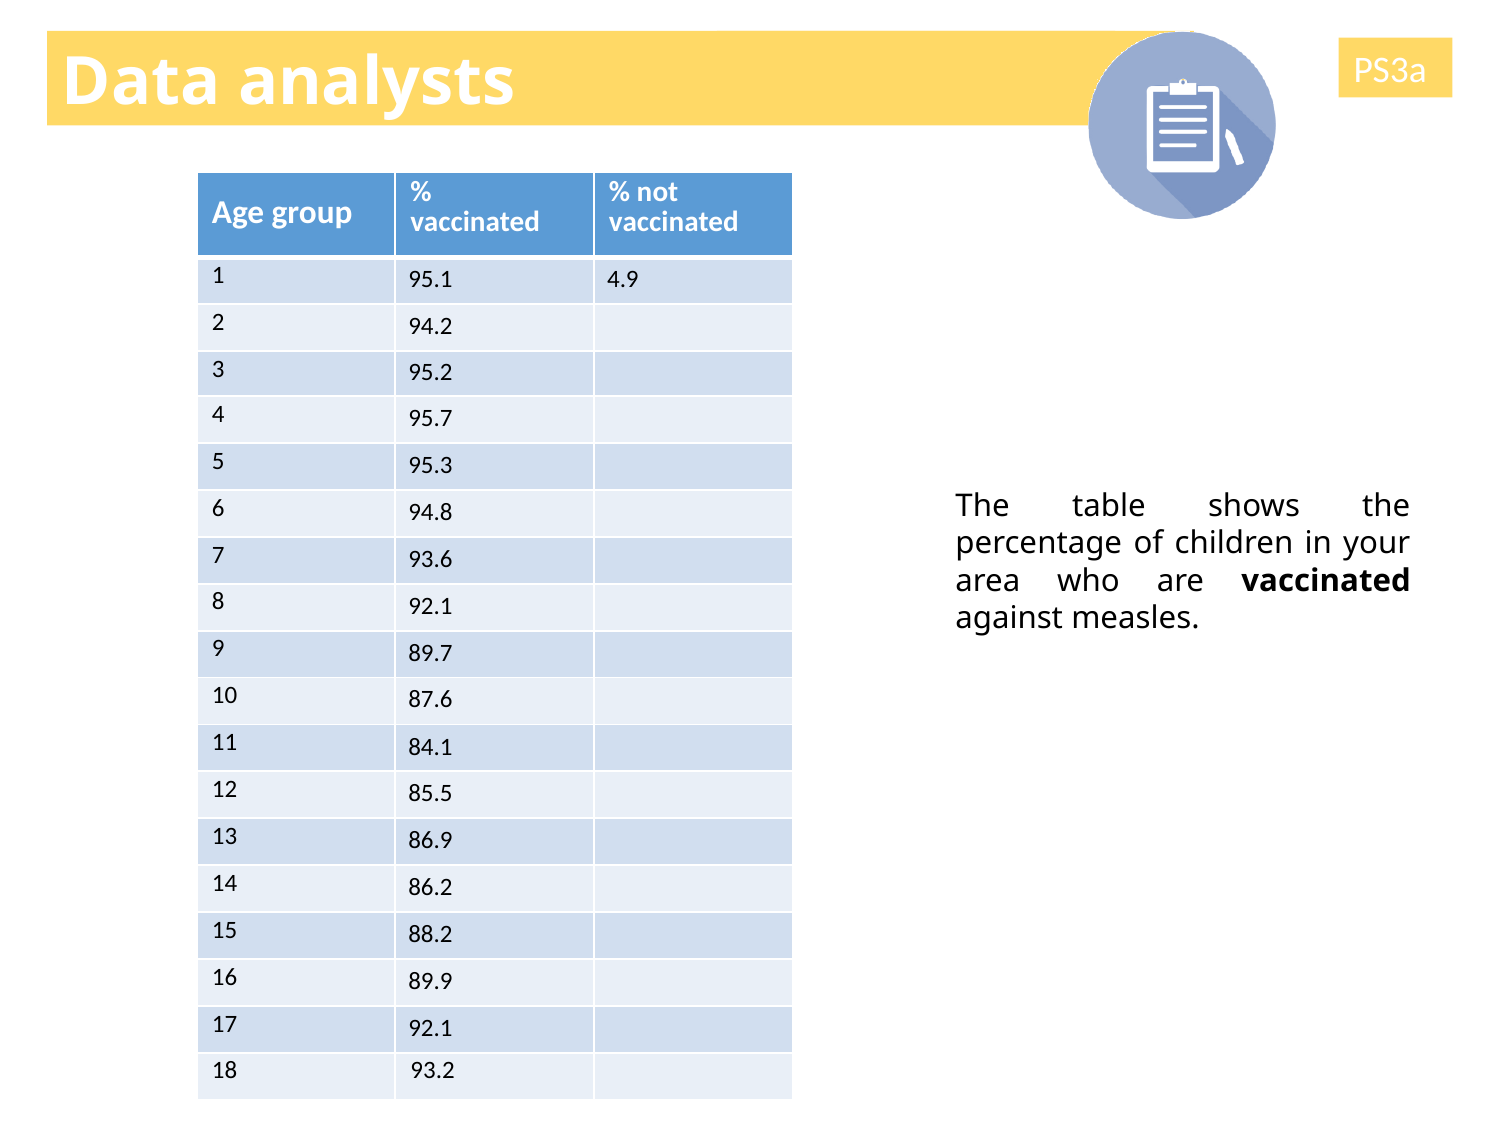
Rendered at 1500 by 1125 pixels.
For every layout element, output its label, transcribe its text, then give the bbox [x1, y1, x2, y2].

table_cell 4.9 [595, 260, 792, 303]
table_cell 10 [198, 678, 394, 724]
table_cell [595, 1054, 792, 1099]
table_cell [595, 444, 792, 489]
table_cell 93.2 [396, 1054, 593, 1099]
table_cell 14 [198, 866, 394, 911]
table_cell [595, 772, 792, 817]
table_cell 89.7 [396, 632, 593, 677]
table_cell 2 [198, 305, 394, 350]
table_cell [595, 913, 792, 958]
table_cell 12 [198, 772, 394, 817]
table_cell 7 [198, 538, 394, 583]
picture [1073, 9, 1293, 227]
table_cell 5 [198, 444, 394, 489]
table_cell 13 [198, 819, 394, 864]
table_cell 86.9 [396, 819, 593, 864]
text_box Data analysts [47, 30, 1073, 126]
table_cell [595, 866, 792, 911]
table_cell 92.1 [396, 1007, 593, 1052]
table_cell 92.1 [396, 585, 593, 630]
table_cell 95.7 [396, 397, 593, 442]
table_cell [595, 538, 792, 583]
table_cell 16 [198, 960, 394, 1005]
table_cell 18 [198, 1054, 394, 1099]
table_cell 86.2 [396, 866, 593, 911]
table_header Age group [198, 173, 394, 255]
text_box PS3a [1338, 37, 1453, 98]
table_cell 11 [198, 725, 394, 770]
table_cell [595, 585, 792, 630]
table_cell 95.2 [396, 352, 593, 395]
table_cell [595, 725, 792, 770]
table_cell 93.6 [396, 538, 593, 583]
table_header % not vaccinated [595, 173, 792, 255]
table_cell [595, 960, 792, 1005]
table_cell [595, 352, 792, 395]
table_cell [595, 305, 792, 350]
table_cell 95.3 [396, 444, 593, 489]
table_cell 8 [198, 585, 394, 630]
table_cell [595, 819, 792, 864]
table_cell 17 [198, 1007, 394, 1052]
table_cell 3 [198, 352, 394, 395]
table_cell [595, 1007, 792, 1052]
table_cell [595, 632, 792, 677]
table_cell 6 [198, 491, 394, 536]
table_cell [595, 678, 792, 724]
table_cell 88.2 [396, 913, 593, 958]
table_cell 84.1 [396, 725, 593, 770]
table_cell [595, 397, 792, 442]
table_cell 1 [198, 260, 394, 303]
table_header % vaccinated [396, 173, 593, 255]
table_cell 87.6 [396, 678, 593, 724]
text_box The table shows the percentage of children in your area who are vaccinated against measles. [940, 477, 1426, 643]
table_cell 94.8 [396, 491, 593, 536]
table_cell [595, 491, 792, 536]
table_cell 85.5 [396, 772, 593, 817]
table_cell 89.9 [396, 960, 593, 1005]
table_cell 15 [198, 913, 394, 958]
table_cell 9 [198, 632, 394, 677]
table_cell 4 [198, 397, 394, 442]
table_cell 95.1 [396, 260, 593, 303]
table_cell 94.2 [396, 305, 593, 350]
